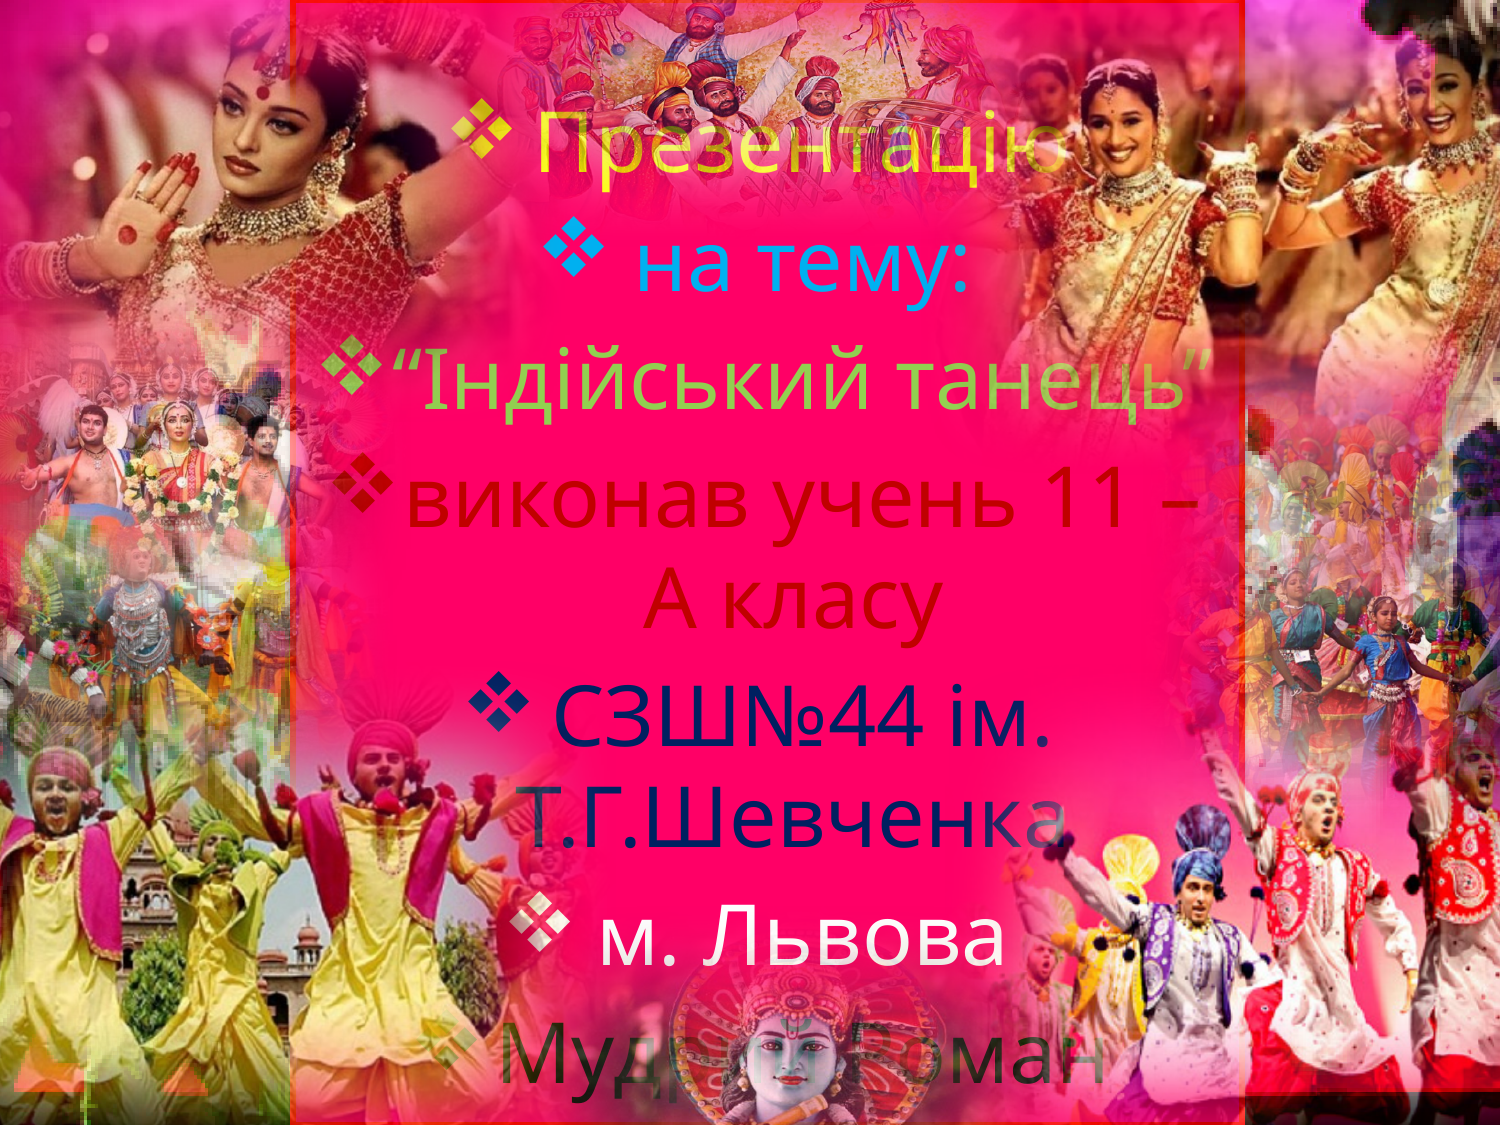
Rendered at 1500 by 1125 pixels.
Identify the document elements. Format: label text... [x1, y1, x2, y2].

picture [0, 0, 1500, 1125]
list Презентацію на тему: “Індійський танець” виконав учень 11 – А класу СЗШ№44 ім. Т.Г.Шевченка м. Львова Мудрий Роман [409, 257, 1131, 900]
